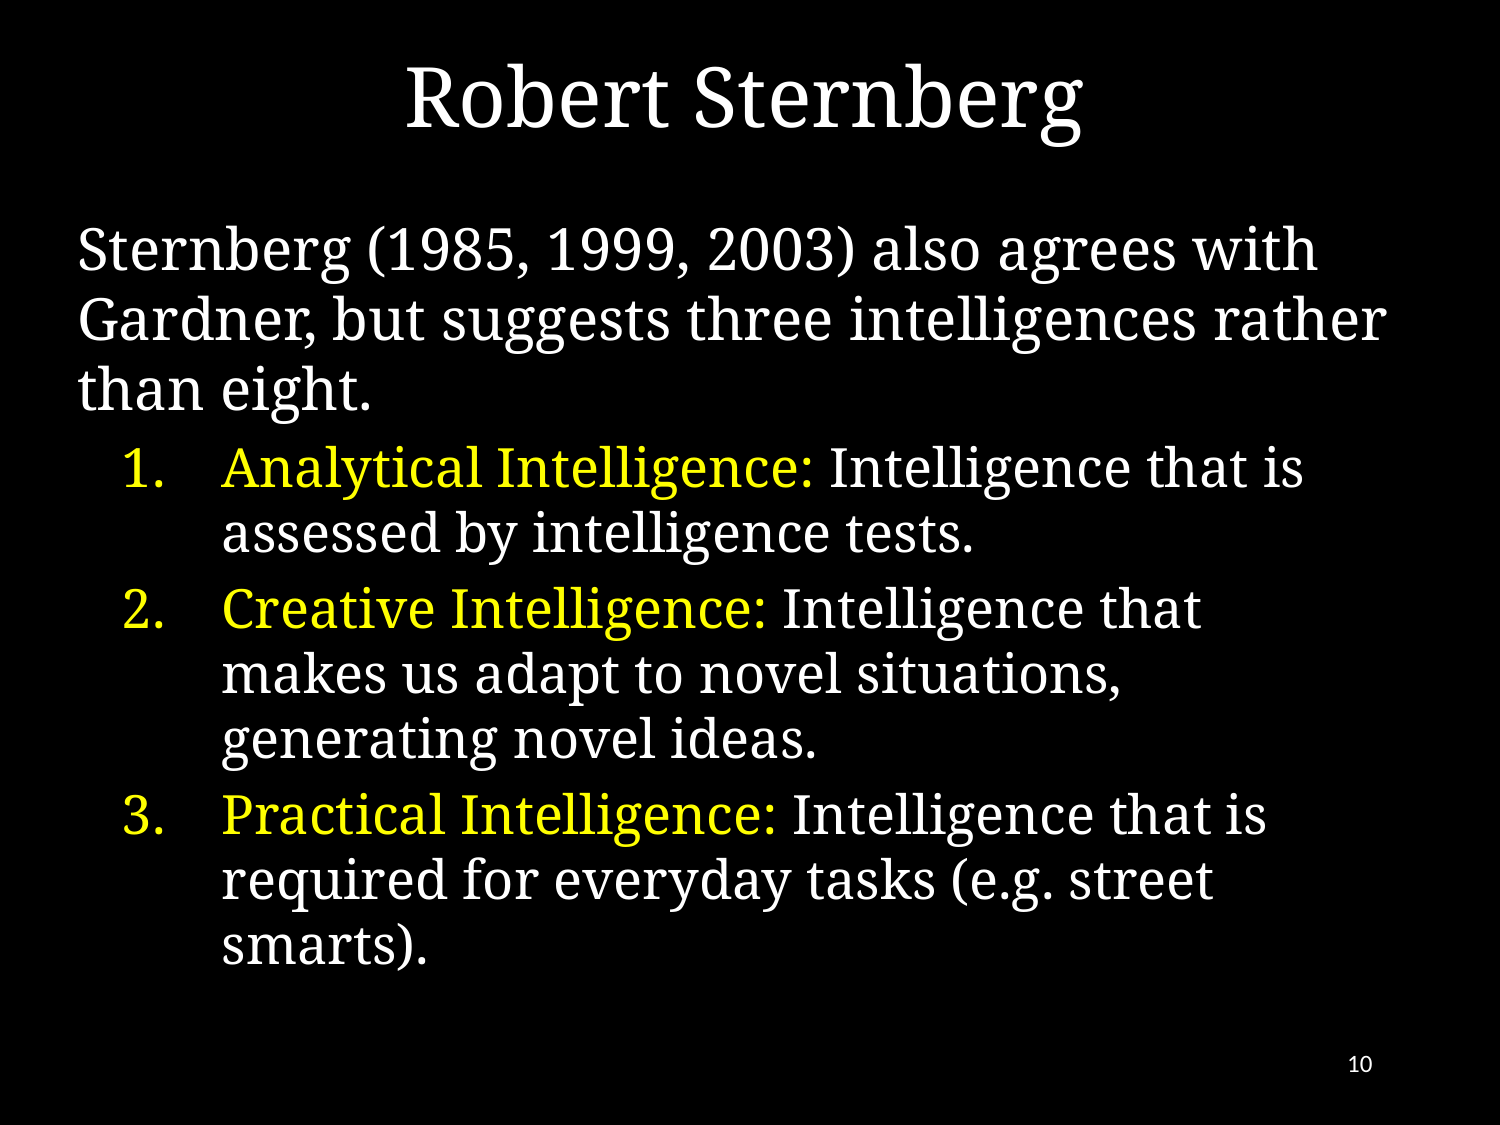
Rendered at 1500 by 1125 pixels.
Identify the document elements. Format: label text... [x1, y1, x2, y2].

title Robert Sternberg [107, 0, 1382, 188]
text_box Analytical Intelligence: Intelligence that is assessed by intelligence tests. Creative Intelligence: Intelligence that makes us adapt to novel situations, generating novel ideas. Practical Intelligence: Intelligence that is required for everyday tasks (e.g. street smarts). [107, 426, 1386, 1013]
text_box Sternberg (1985, 1999, 2003) also agrees with Gardner, but suggests three intelligences rather than eight. [62, 204, 1438, 513]
slide_number 10 [1074, 1025, 1388, 1100]
